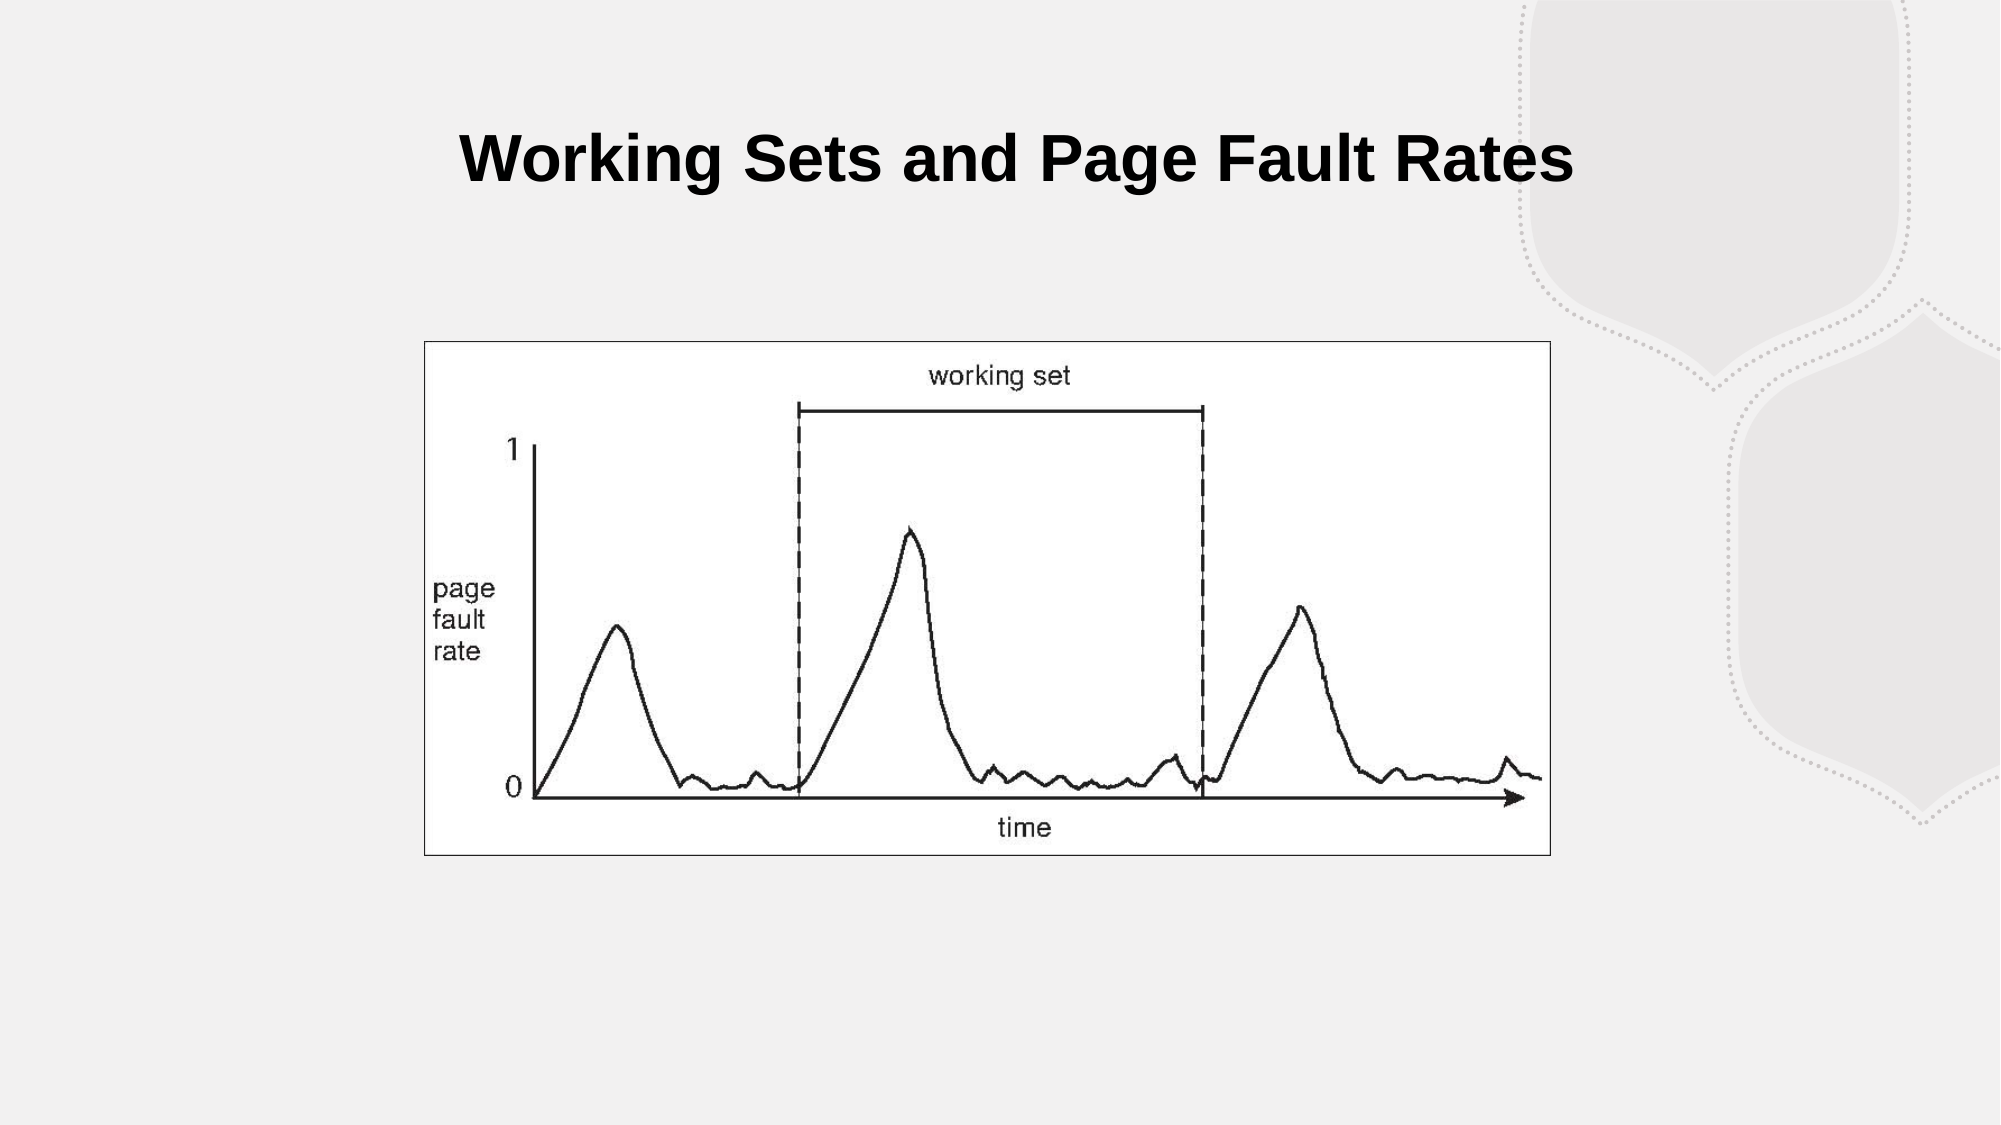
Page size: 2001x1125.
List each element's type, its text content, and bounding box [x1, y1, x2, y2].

text_box Working Sets and Page Fault Rates [342, 106, 1693, 202]
picture [424, 341, 1551, 856]
